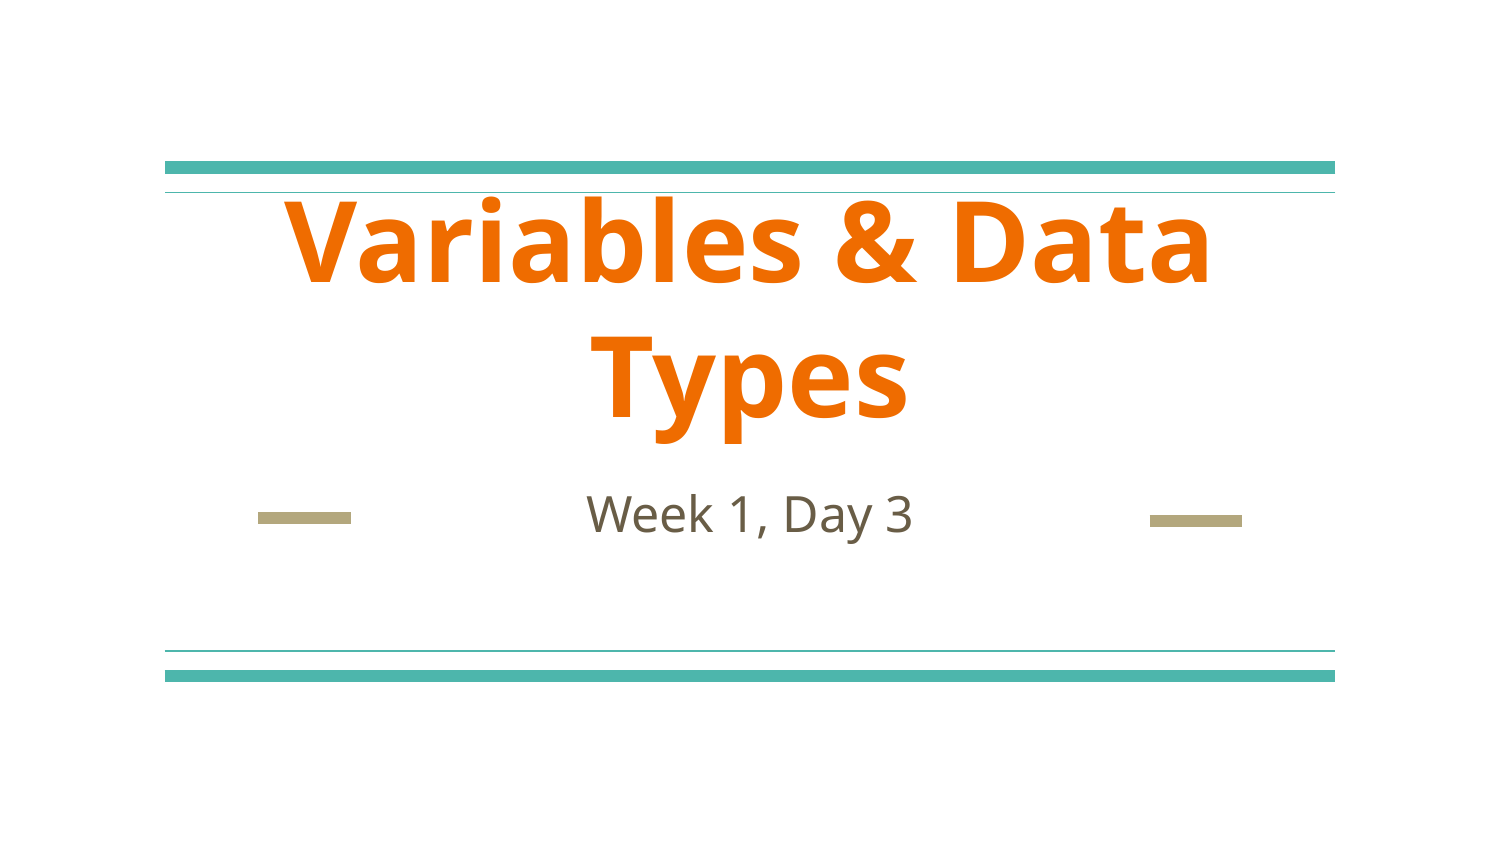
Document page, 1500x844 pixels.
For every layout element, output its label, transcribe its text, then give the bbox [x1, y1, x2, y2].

title Variables & Data Types [164, 287, 1336, 456]
subtitle Week 1, Day 3 [350, 467, 1150, 598]
